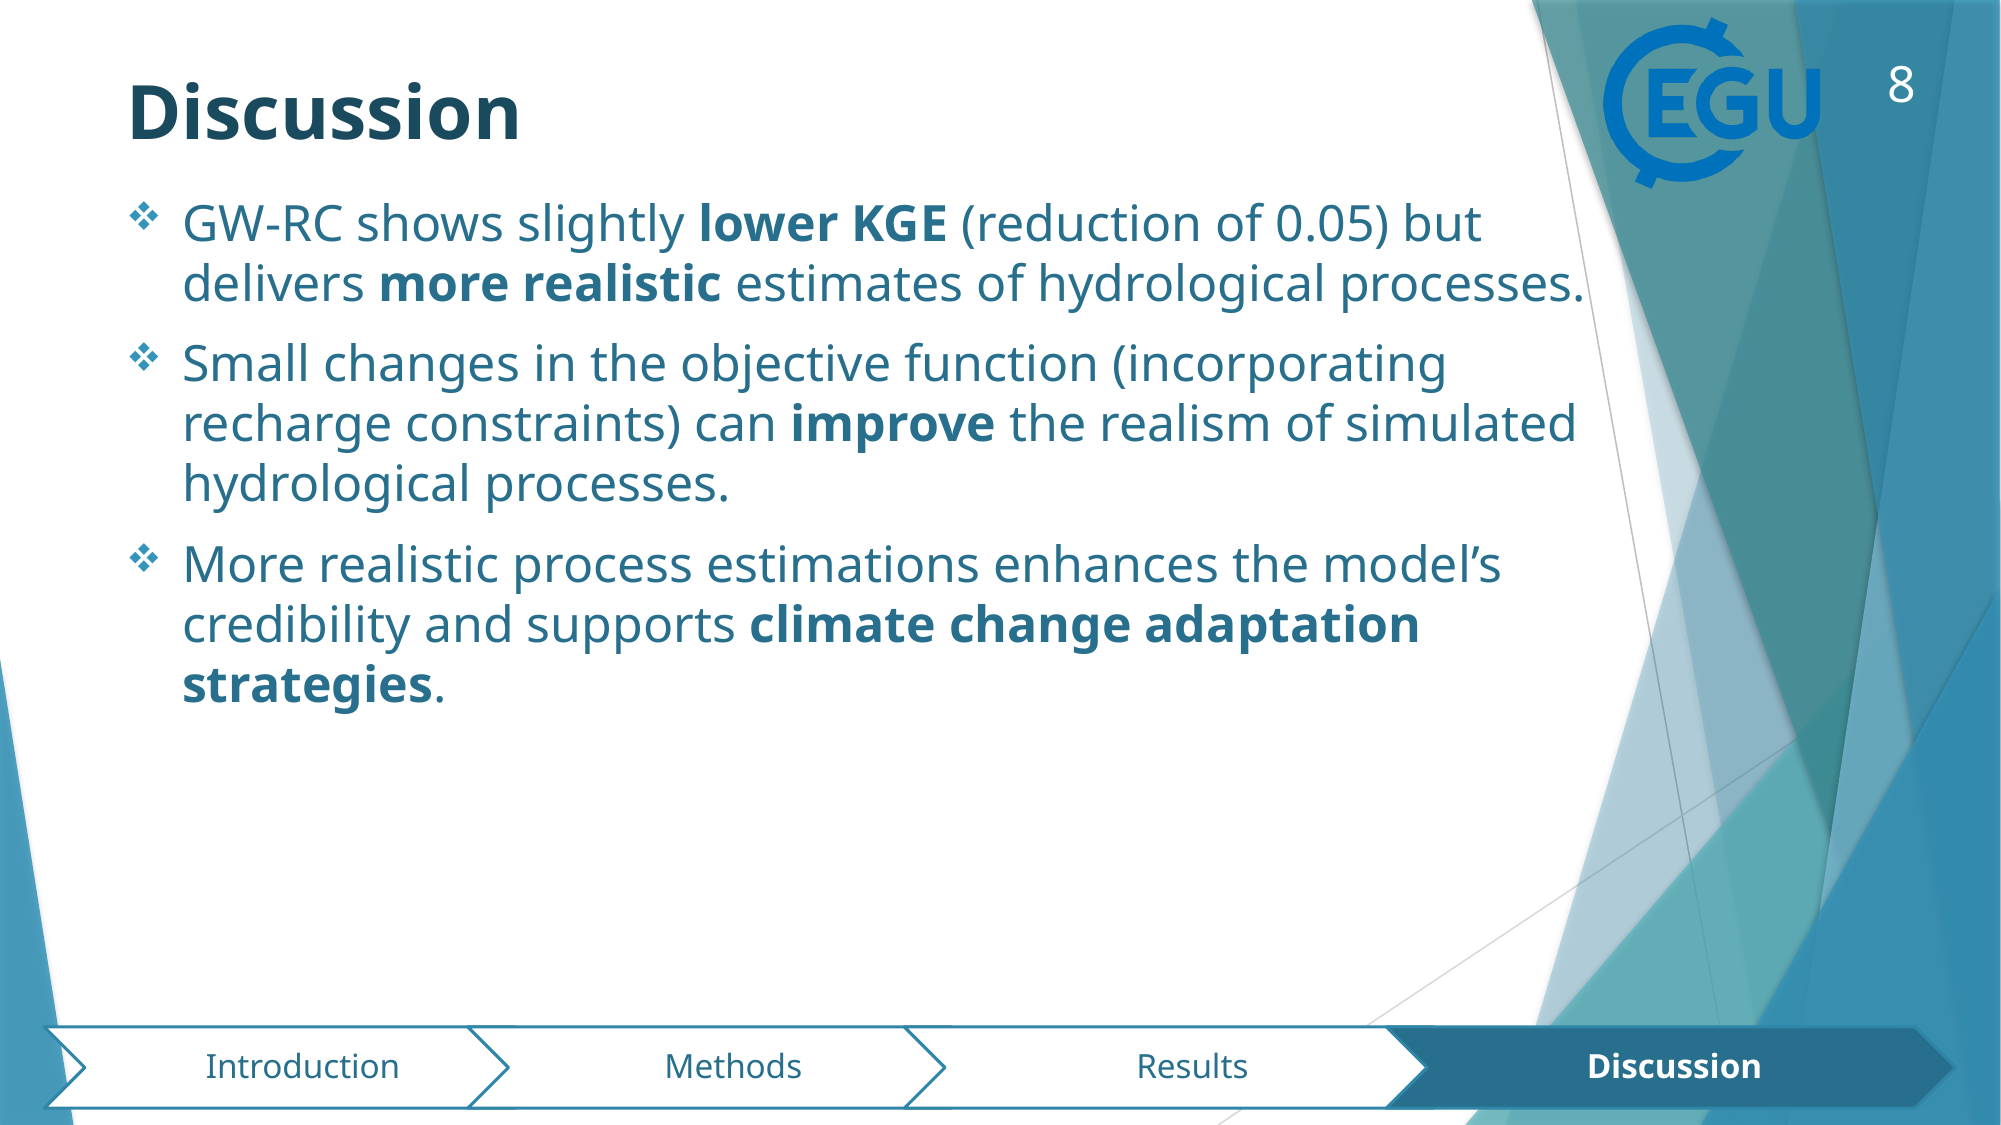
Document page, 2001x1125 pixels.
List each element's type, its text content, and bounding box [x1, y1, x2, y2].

picture [1602, 16, 1820, 189]
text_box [42, 1026, 1957, 1109]
slide_number 8 [1824, 56, 1932, 117]
title Discussion [111, 57, 1522, 102]
list GW-RC shows slightly lower KGE (reduction of 0.05) but delivers more realistic estimates of hydrological processes. Small changes in the objective function (incorporating recharge constraints) can improve the realism of simulated hydrological processes. More realistic process estimations enhances the model’s credibility and supports climate change adaptation strategies. [111, 102, 1663, 878]
